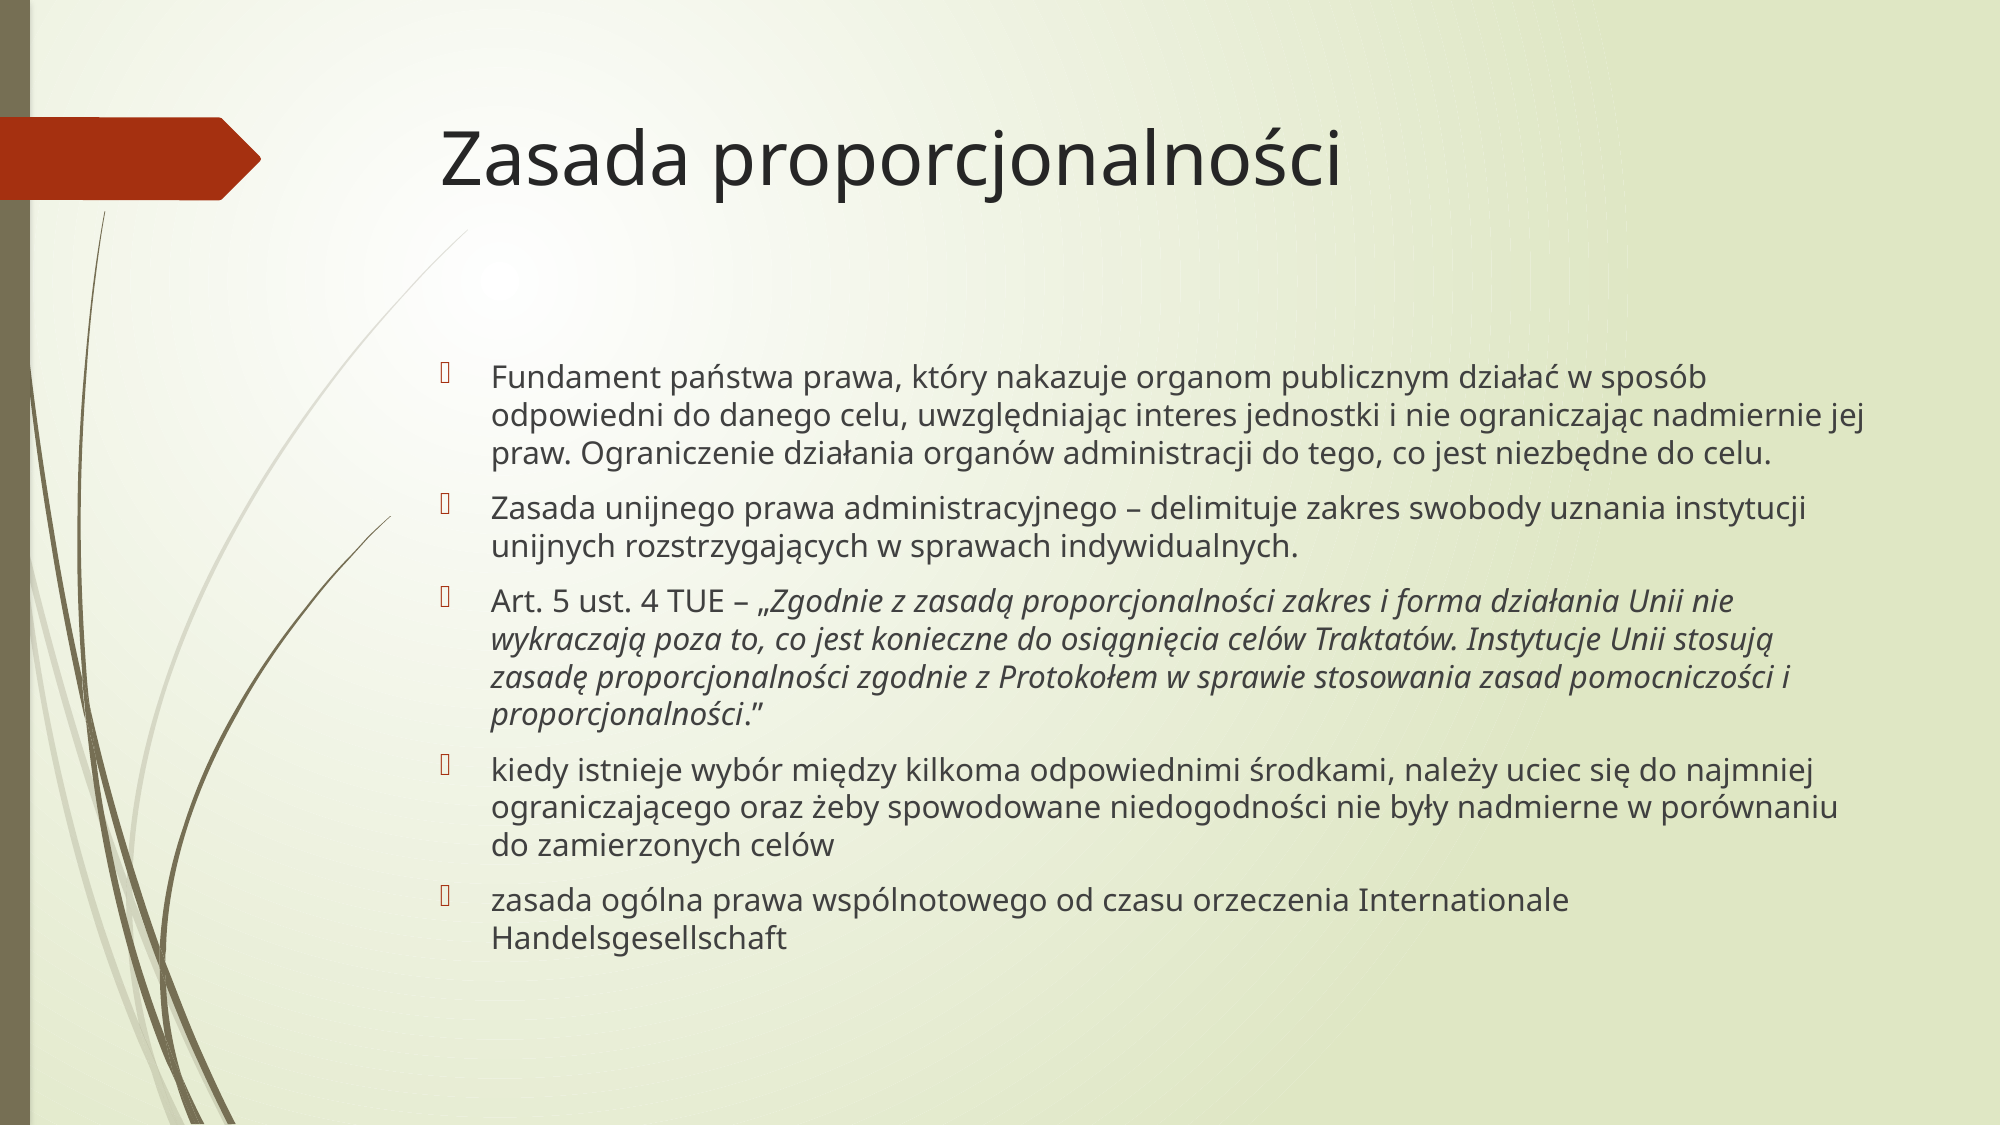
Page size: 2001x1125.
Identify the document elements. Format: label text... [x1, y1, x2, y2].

list Fundament państwa prawa, który nakazuje organom publicznym działać w sposób odpowiedni do danego celu, uwzględniając interes jednostki i nie ograniczając nadmiernie jej praw. Ograniczenie działania organów administracji do tego, co jest niezbędne do celu. Zasada unijnego prawa administracyjnego – delimituje zakres swobody uznania instytucji unijnych rozstrzygających w sprawach indywidualnych. Art. 5 ust. 4 TUE – „Zgodnie z zasadą proporcjonalności zakres i forma działania Unii nie wykraczają poza to, co jest konieczne do osiągnięcia celów Traktatów. Instytucje Unii stosują zasadę proporcjonalności zgodnie z Protokołem w sprawie stosowania zasad pomocniczości i proporcjonalności.” kiedy istnieje wybór między kilkoma odpowiednimi środkami, należy uciec się do najmniej ograniczającego oraz żeby spowodowane niedogodności nie były nadmierne w porównaniu do zamierzonych celów zasada ogólna prawa wspólnotowego od czasu orzeczenia Internationale Handelsgesellschaft [424, 350, 1888, 970]
title Zasada proporcjonalności [425, 102, 1888, 313]
